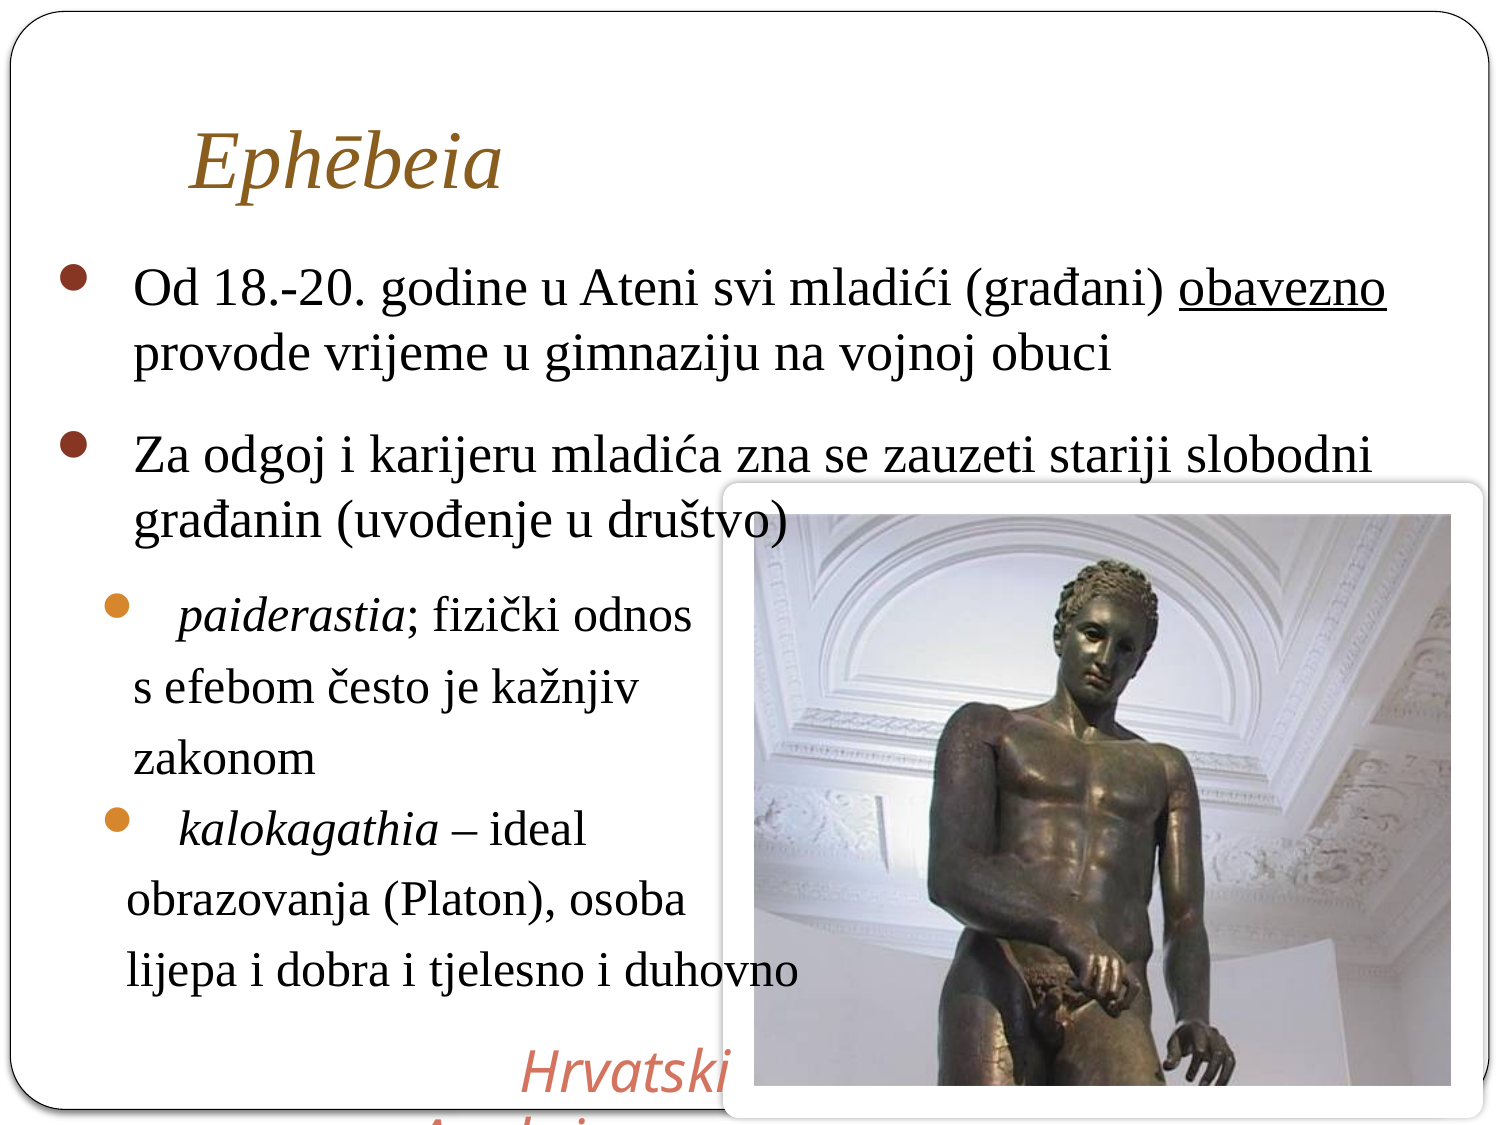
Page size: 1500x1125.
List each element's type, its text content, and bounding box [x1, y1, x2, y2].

text_box Hrvatski Apoksiomen [184, 1026, 746, 1125]
title Ephēbeia [174, 62, 1425, 220]
list Od 18.-20. godine u Ateni svi mladići (građani) obavezno provode vrijeme u gimnaziju na vojnoj obuci Za odgoj i karijeru mladića zna se zauzeti stariji slobodni građanin (uvođenje u društvo) paiderastia; fizički odnos s efebom često je kažnjiv zakonom kalokagathia – ideal obrazovanja (Platon), osoba lijepa i dobra i tjelesno i duhovno [41, 243, 1500, 1024]
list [754, 513, 1452, 1087]
